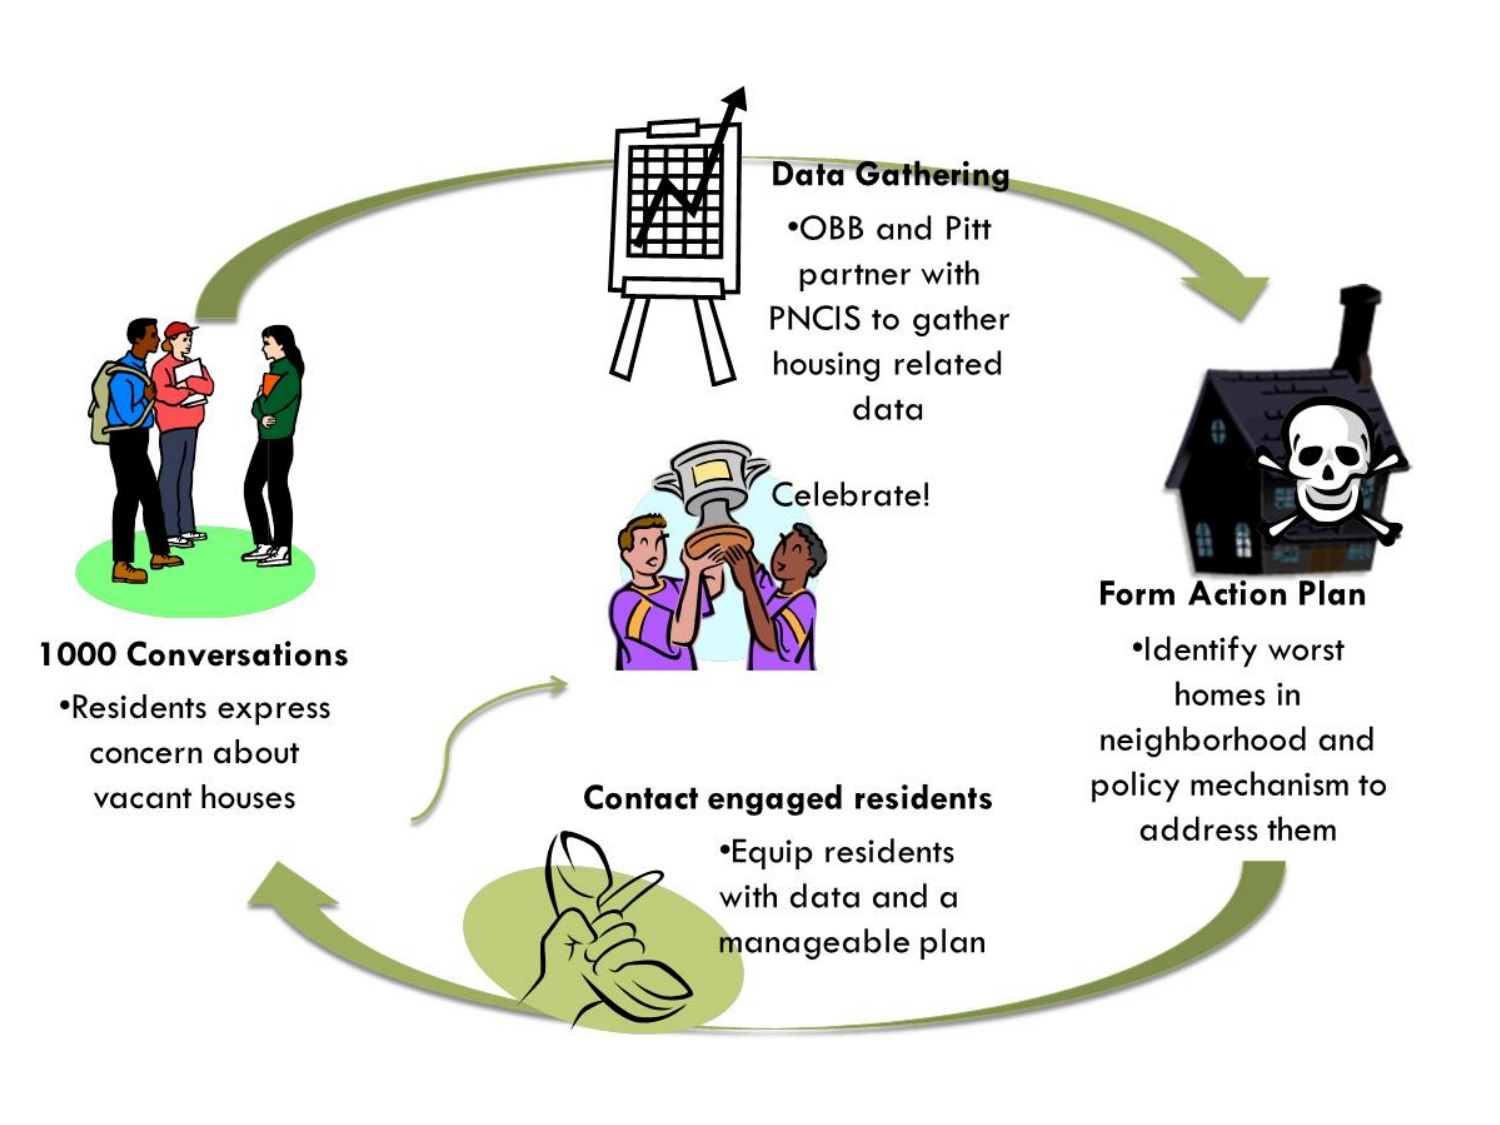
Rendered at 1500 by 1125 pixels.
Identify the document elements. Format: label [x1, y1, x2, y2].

picture [14, 85, 1486, 1041]
